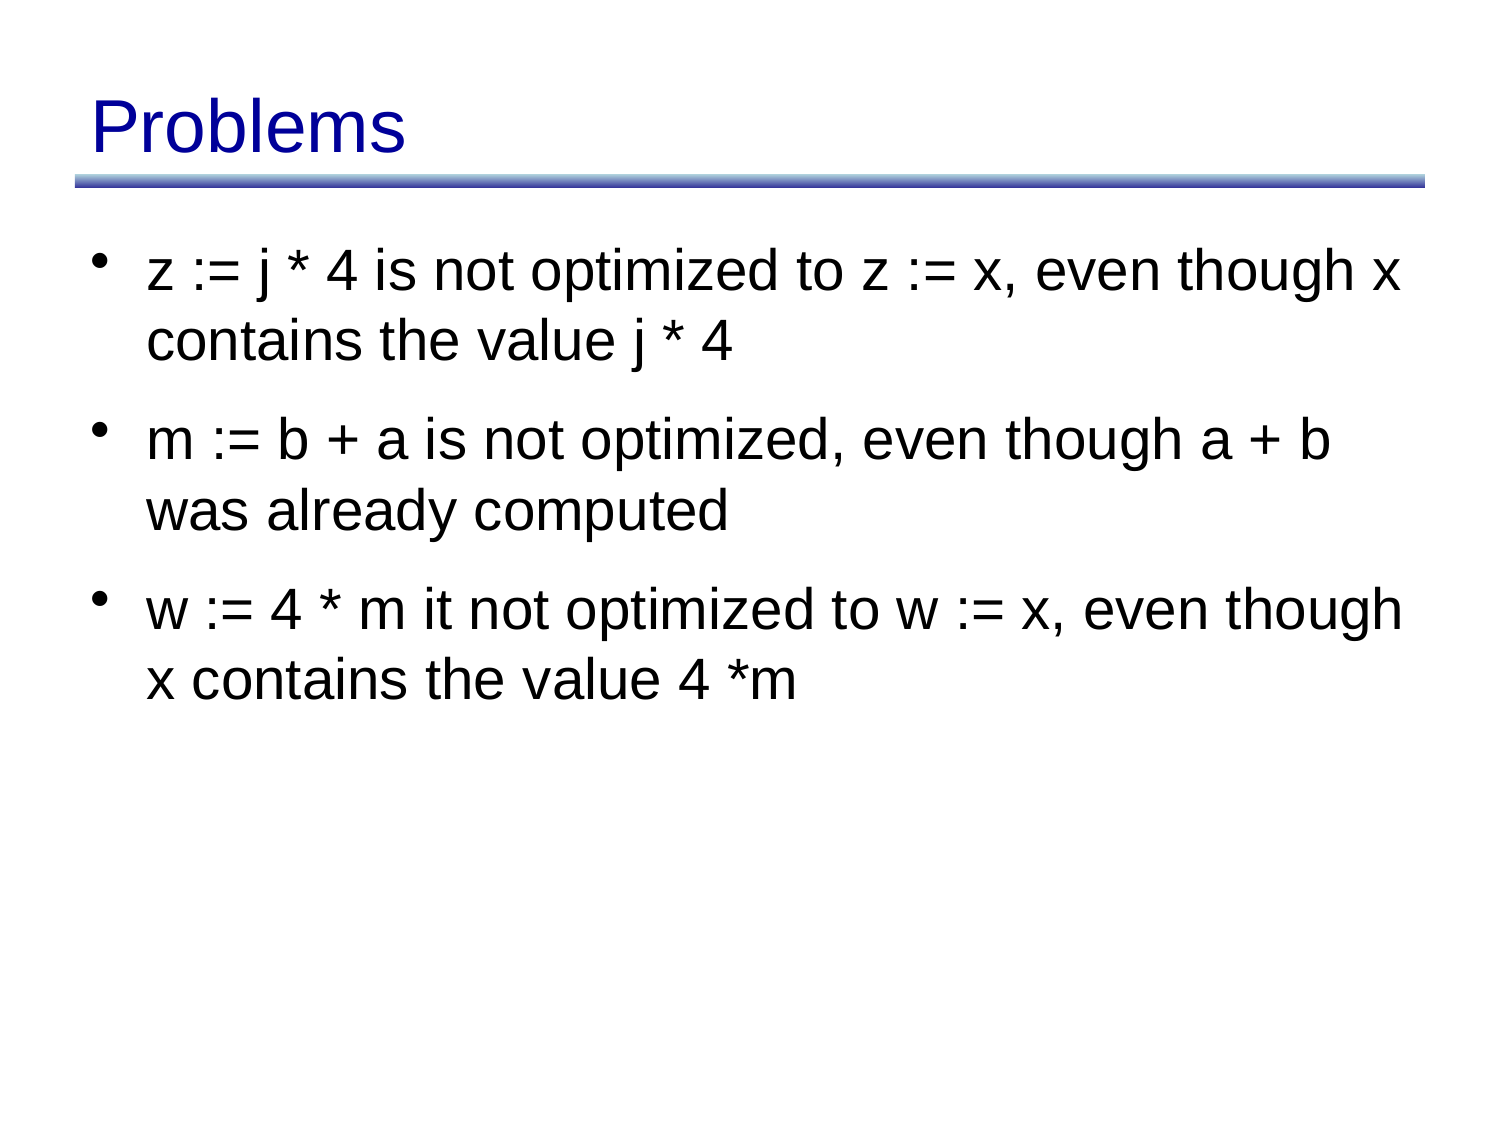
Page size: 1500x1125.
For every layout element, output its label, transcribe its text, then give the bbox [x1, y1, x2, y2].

title Problems [74, 44, 1426, 201]
list z := j * 4 is not optimized to z := x, even though x contains the value j * 4 m := b + a is not optimized, even though a + b was already computed w := 4 * m it not optimized to w := x, even though x contains the value 4 *m [74, 224, 1426, 1006]
